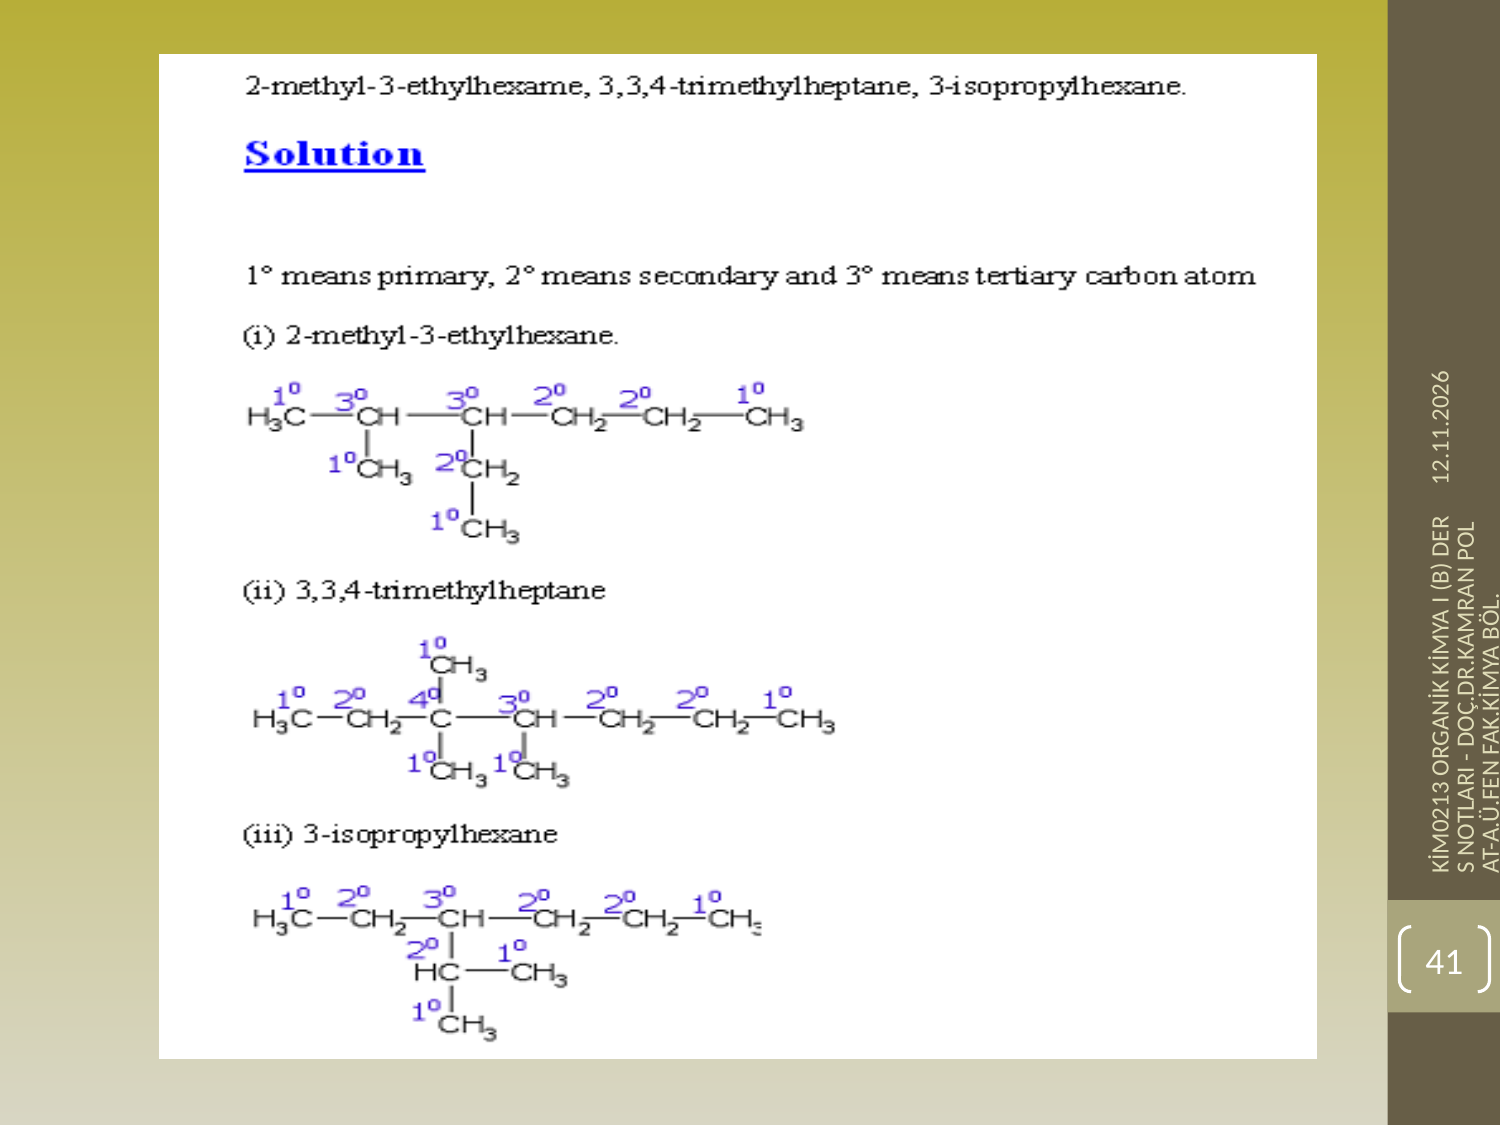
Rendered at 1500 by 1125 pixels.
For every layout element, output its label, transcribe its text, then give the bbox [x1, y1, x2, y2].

footer KİM0213 ORGANİK KİMYA I (B) DERS NOTLARI - DOÇ.DR.KAMRAN POLAT-A.Ü.FEN FAK.KİMYA BÖL. [1408, 563, 1469, 889]
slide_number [1408, 100, 1469, 500]
slide_number 41 [1397, 925, 1492, 994]
picture [158, 53, 1318, 1060]
footer KİM0213 ORGANİK KİMYA I (B) DERS NOTLARI - DOÇ.DR.KAMRAN POLAT-A.Ü.FEN FAK.KİMYA BÖL. [1408, 500, 1469, 562]
